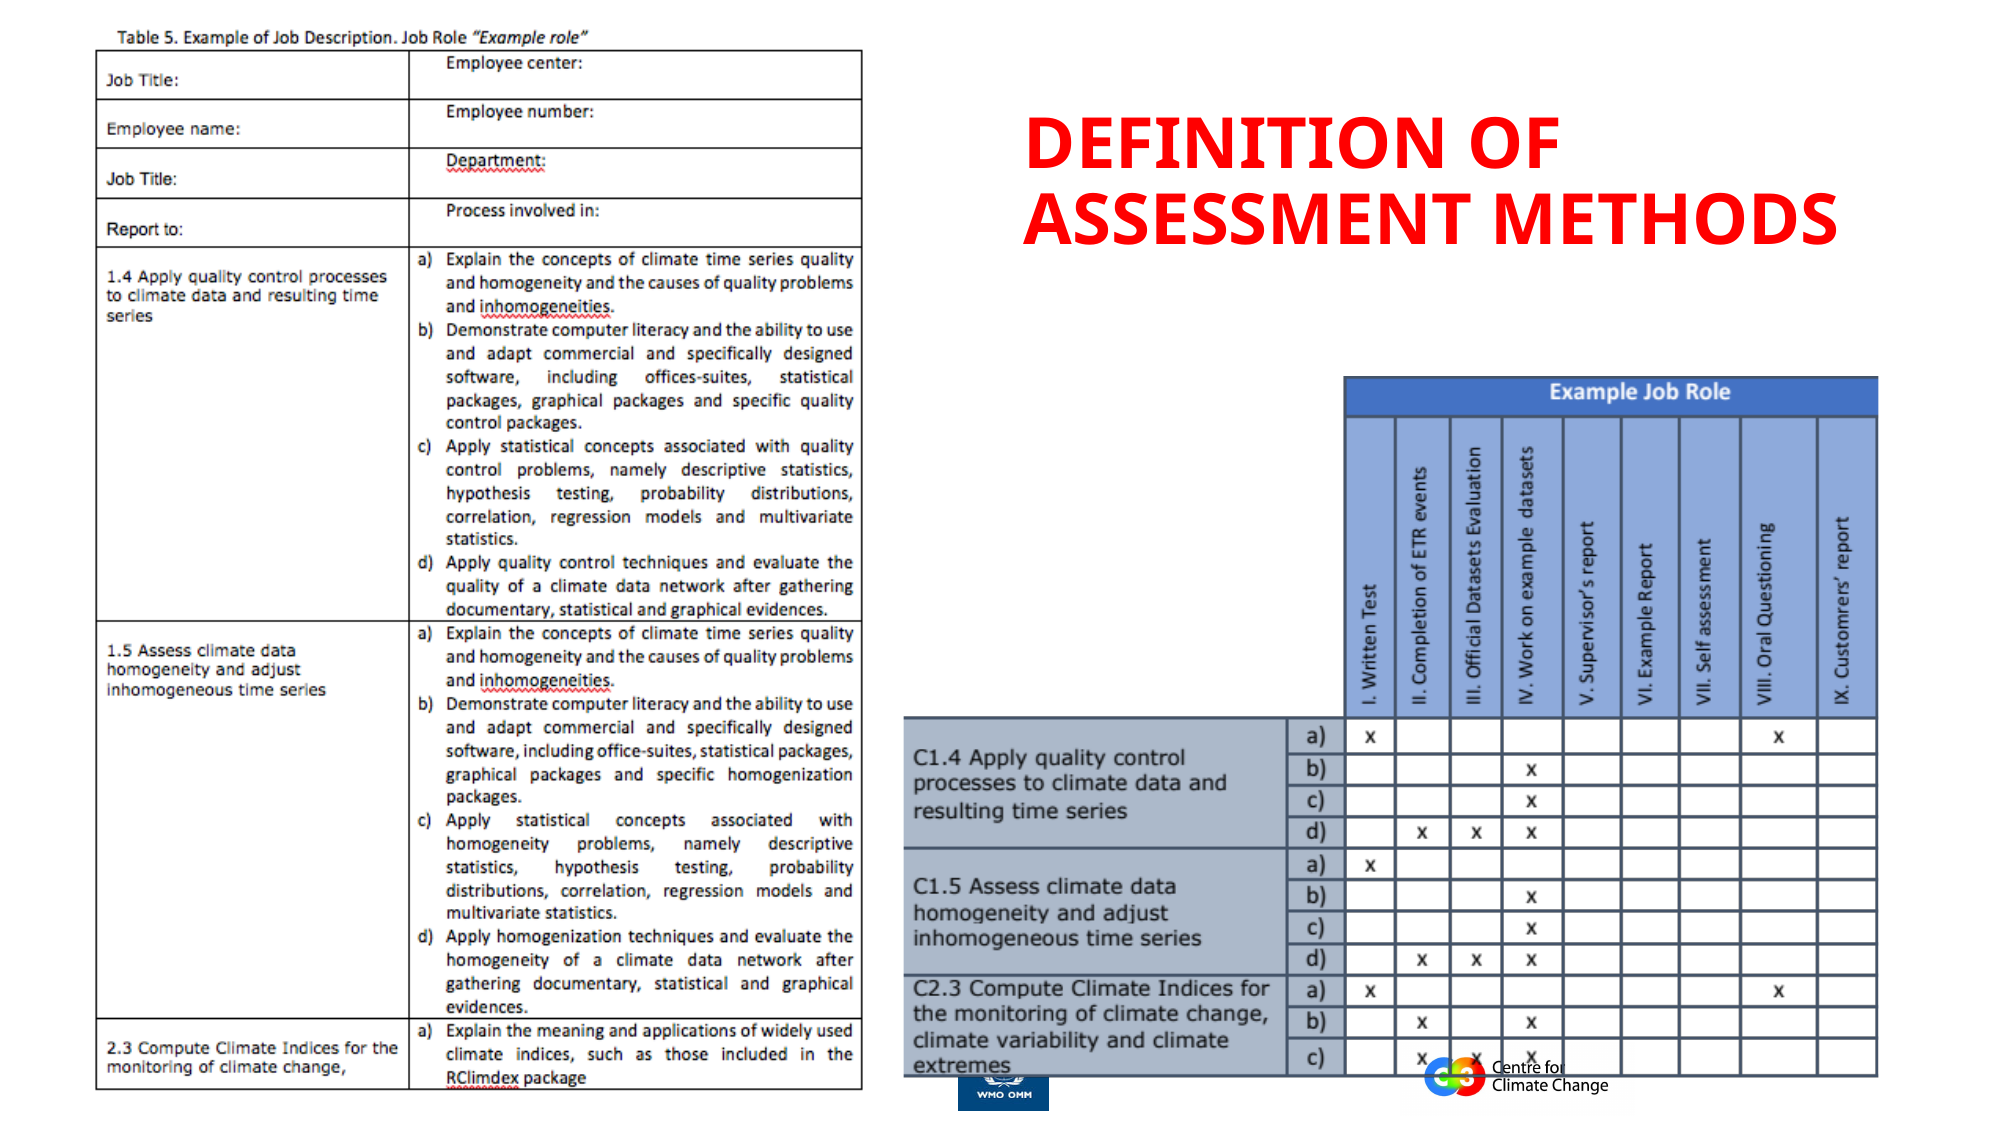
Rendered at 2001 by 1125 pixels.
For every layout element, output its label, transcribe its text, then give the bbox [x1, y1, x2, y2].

title DEFINITION OF ASSESSMENT METHODS [1008, 75, 1858, 293]
picture [903, 376, 1879, 1116]
picture [58, 0, 888, 1107]
